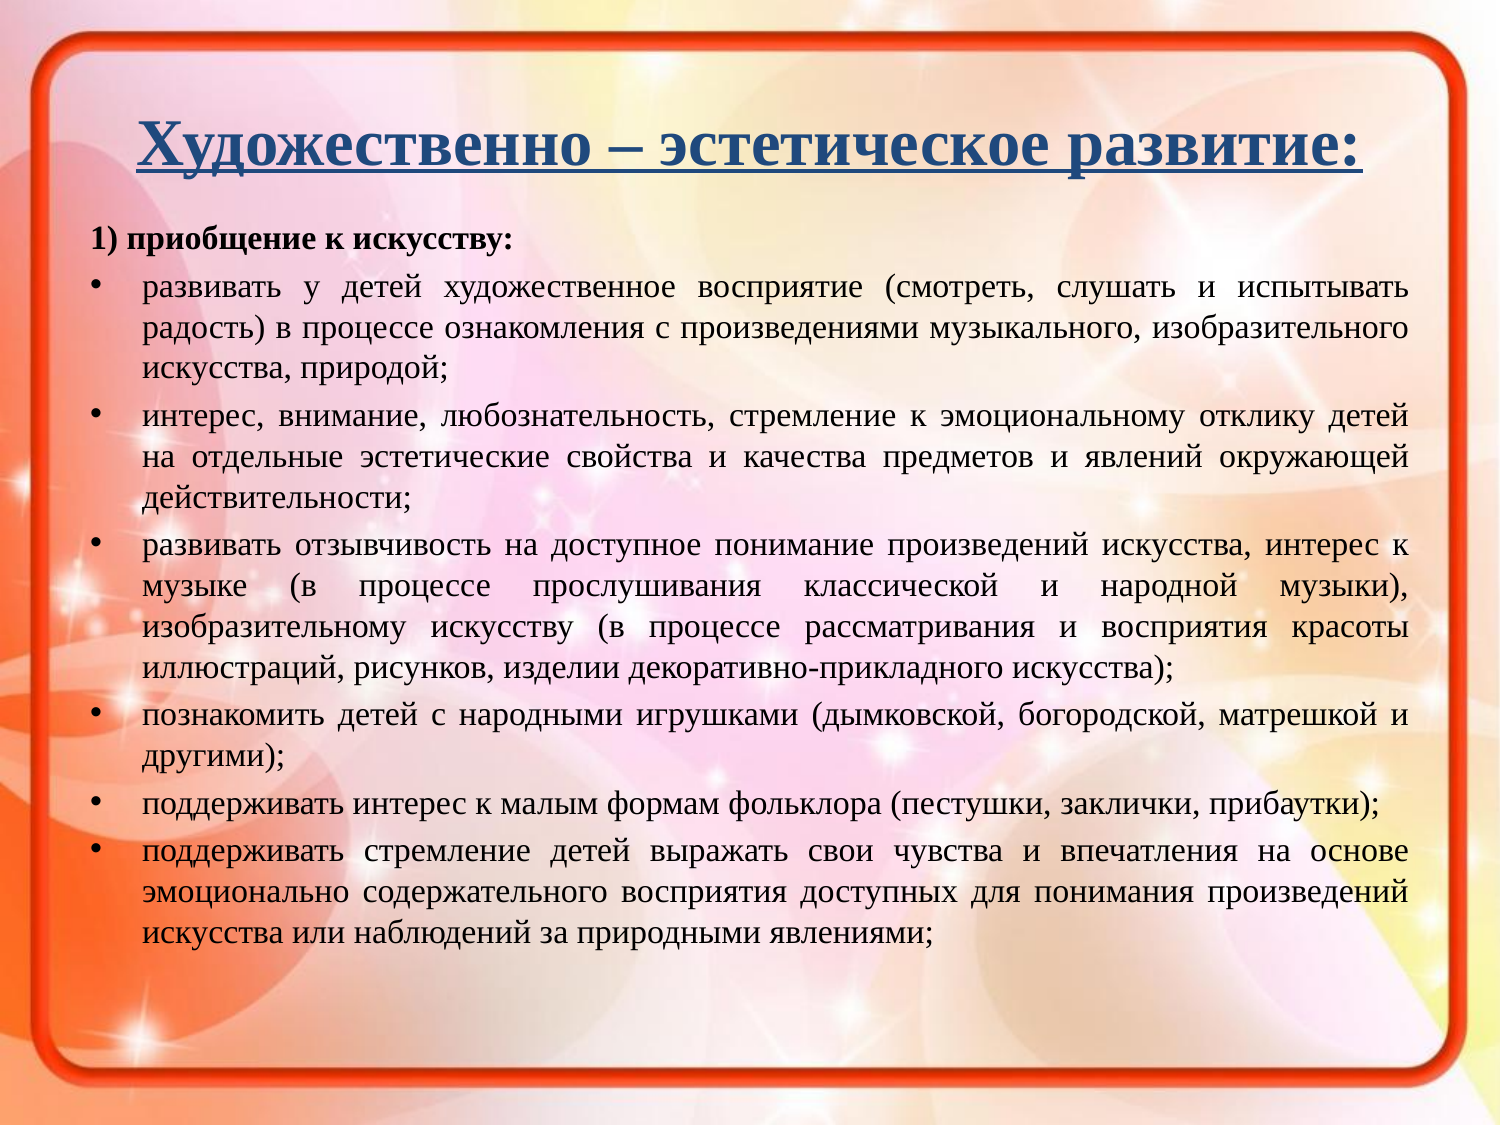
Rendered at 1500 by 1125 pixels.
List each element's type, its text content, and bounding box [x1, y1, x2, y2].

title Художественно – эстетическое развитие: [75, 45, 1425, 208]
list 1) приобщение к искусству: развивать у детей художественное восприятие (смотреть, слушать и испытывать радость) в процессе ознакомления с произведениями музыкального, изобразительного искусства, природой; интерес, внимание, любознательность, стремление к эмоциональному отклику детей на отдельные эстетические свойства и качества предметов и явлений окружающей действительности; развивать отзывчивость на доступное понимание произведений искусства, интерес к музыке (в процессе прослушивания классической и народной музыки), изобразительному искусству (в процессе рассматривания и восприятия красоты иллюстраций, рисунков, изделии декоративно-прикладного искусства); познакомить детей с народными игрушками (дымковской, богородской, матрешкой и другими); поддерживать интерес к малым формам фольклора (пестушки, заклички, прибаутки); поддерживать стремление детей выражать свои чувства и впечатления на основе эмоционально содержательного восприятия доступных для понимания произведений искусства или наблюдений за природными явлениями; [75, 208, 1425, 1005]
picture [0, 0, 1500, 1125]
